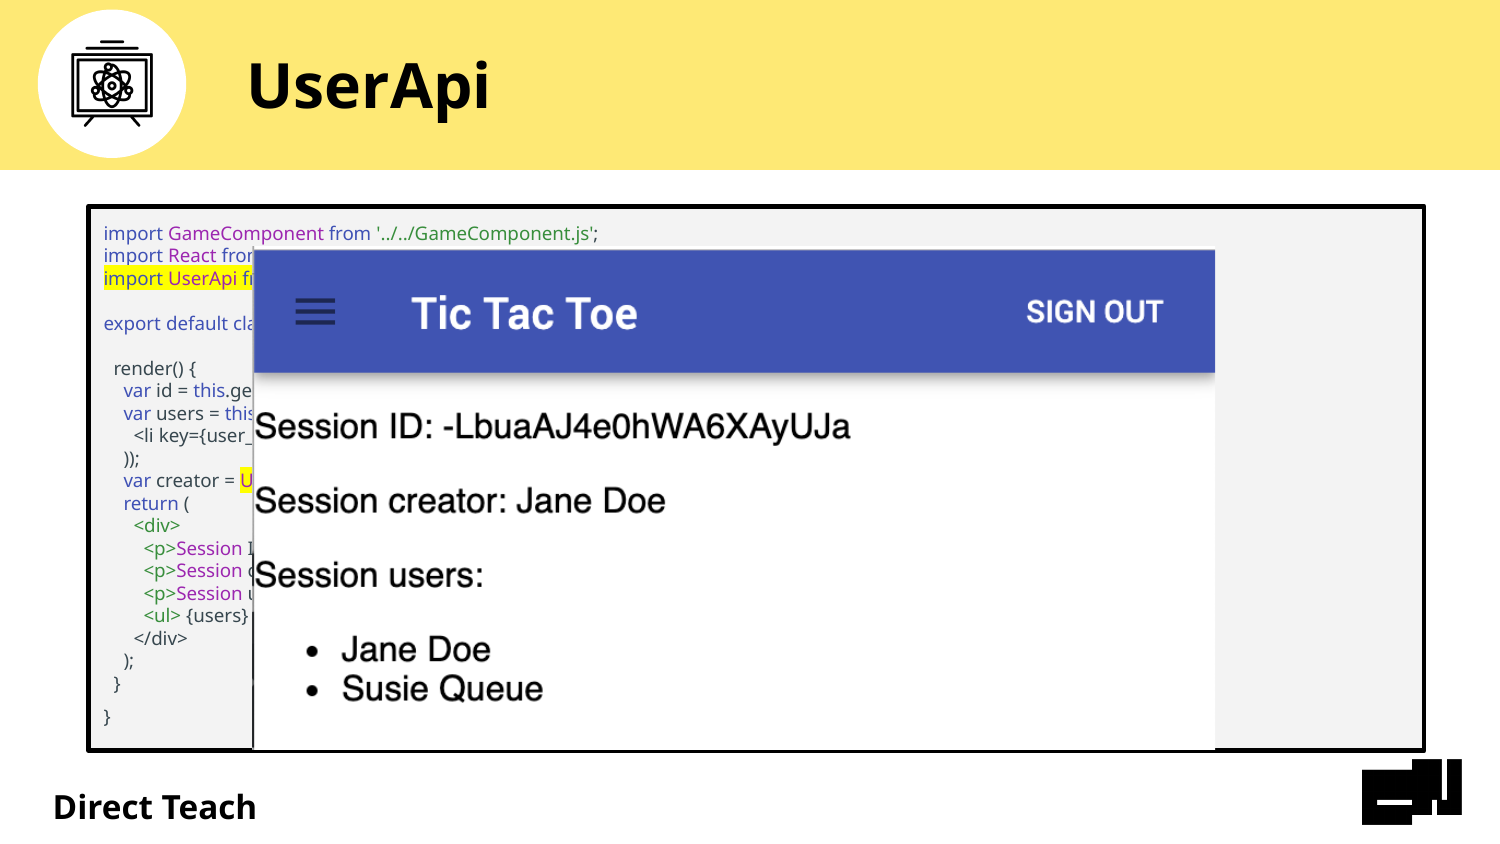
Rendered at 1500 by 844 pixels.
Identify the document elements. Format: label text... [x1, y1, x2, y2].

list import GameComponent from '../../GameComponent.js'; import React from 'react'; import UserApi from '../../UserApi.js'; export default class TicTacToe extends GameComponent { render() { var id = this.getSessionId(); var users = this.getSessionUserIds().map((user_id) => ( <li key={user_id}>{UserApi.getName(user_id)}</li> )); var creator = UserApi.getName(this.getSessionCreatorUserId()); return ( <div> <p>Session ID: {id}</p> <p>Session creator: {creator}</p> <p>Session users:</p> <ul> {users} </ul> </div> ); } } [88, 206, 1425, 751]
picture [67, 38, 157, 129]
picture [1362, 759, 1462, 825]
picture [251, 245, 1216, 751]
title UserApi [231, 9, 1463, 158]
